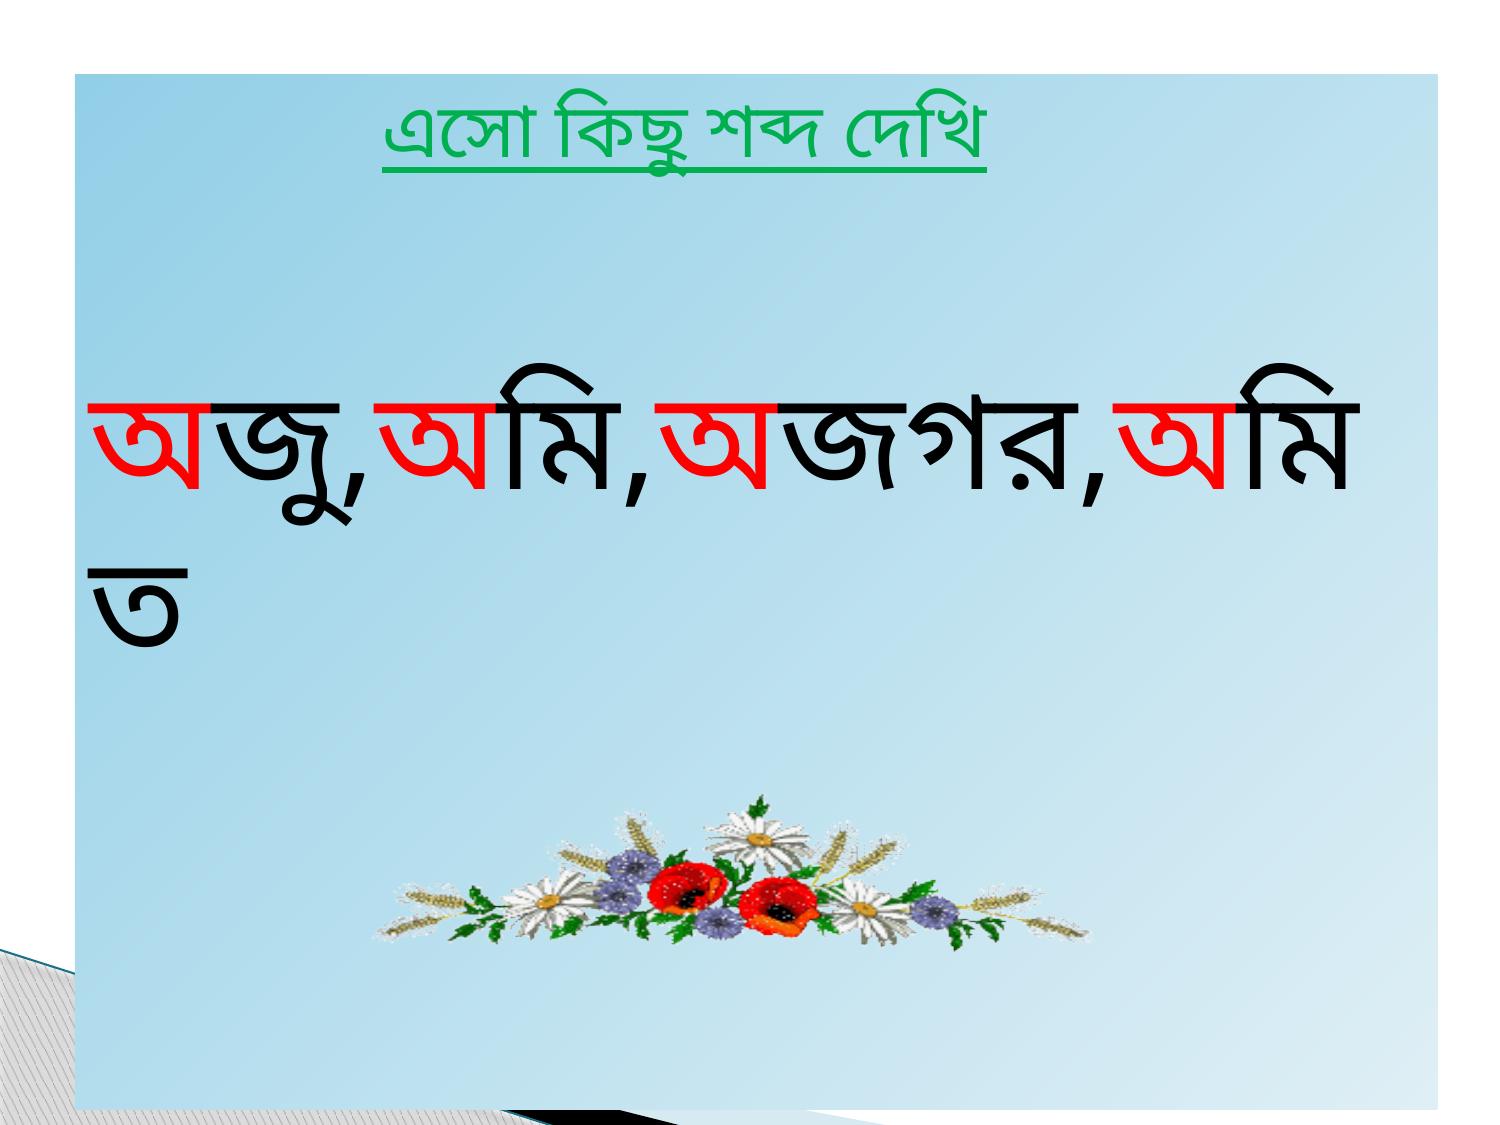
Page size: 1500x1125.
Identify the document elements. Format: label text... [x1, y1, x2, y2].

picture [348, 774, 1117, 973]
text_box এসো কিছু শব্দ দেখি অজু,অমি,অজগর,অমিত [74, 74, 1438, 1110]
